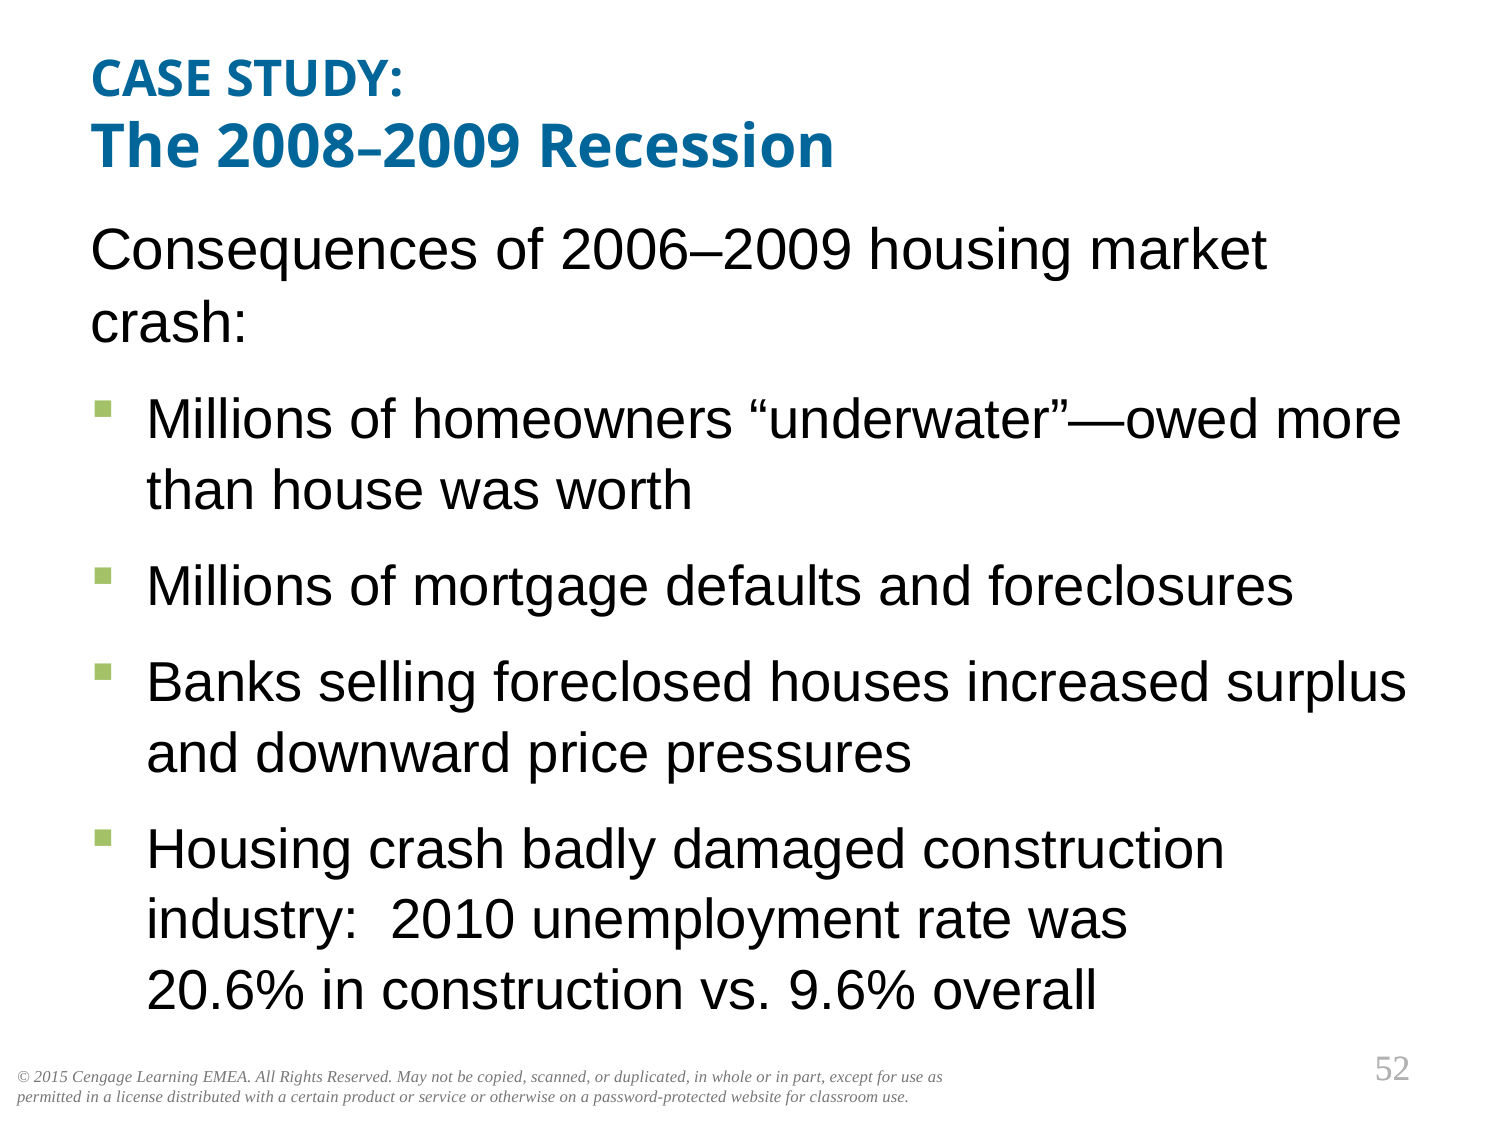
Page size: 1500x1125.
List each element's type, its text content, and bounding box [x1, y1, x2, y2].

list Consequences of 2006–2009 housing market crash: Millions of homeowners “underwater”—owed more than house was worth Millions of mortgage defaults and foreclosures Banks selling foreclosed houses increased surplus and downward price pressures Housing crash badly damaged construction industry: 2010 unemployment rate was 20.6% in construction vs. 9.6% overall [74, 199, 1426, 1076]
title CASE STUDY: The 2008–2009 Recession [74, 37, 1426, 188]
